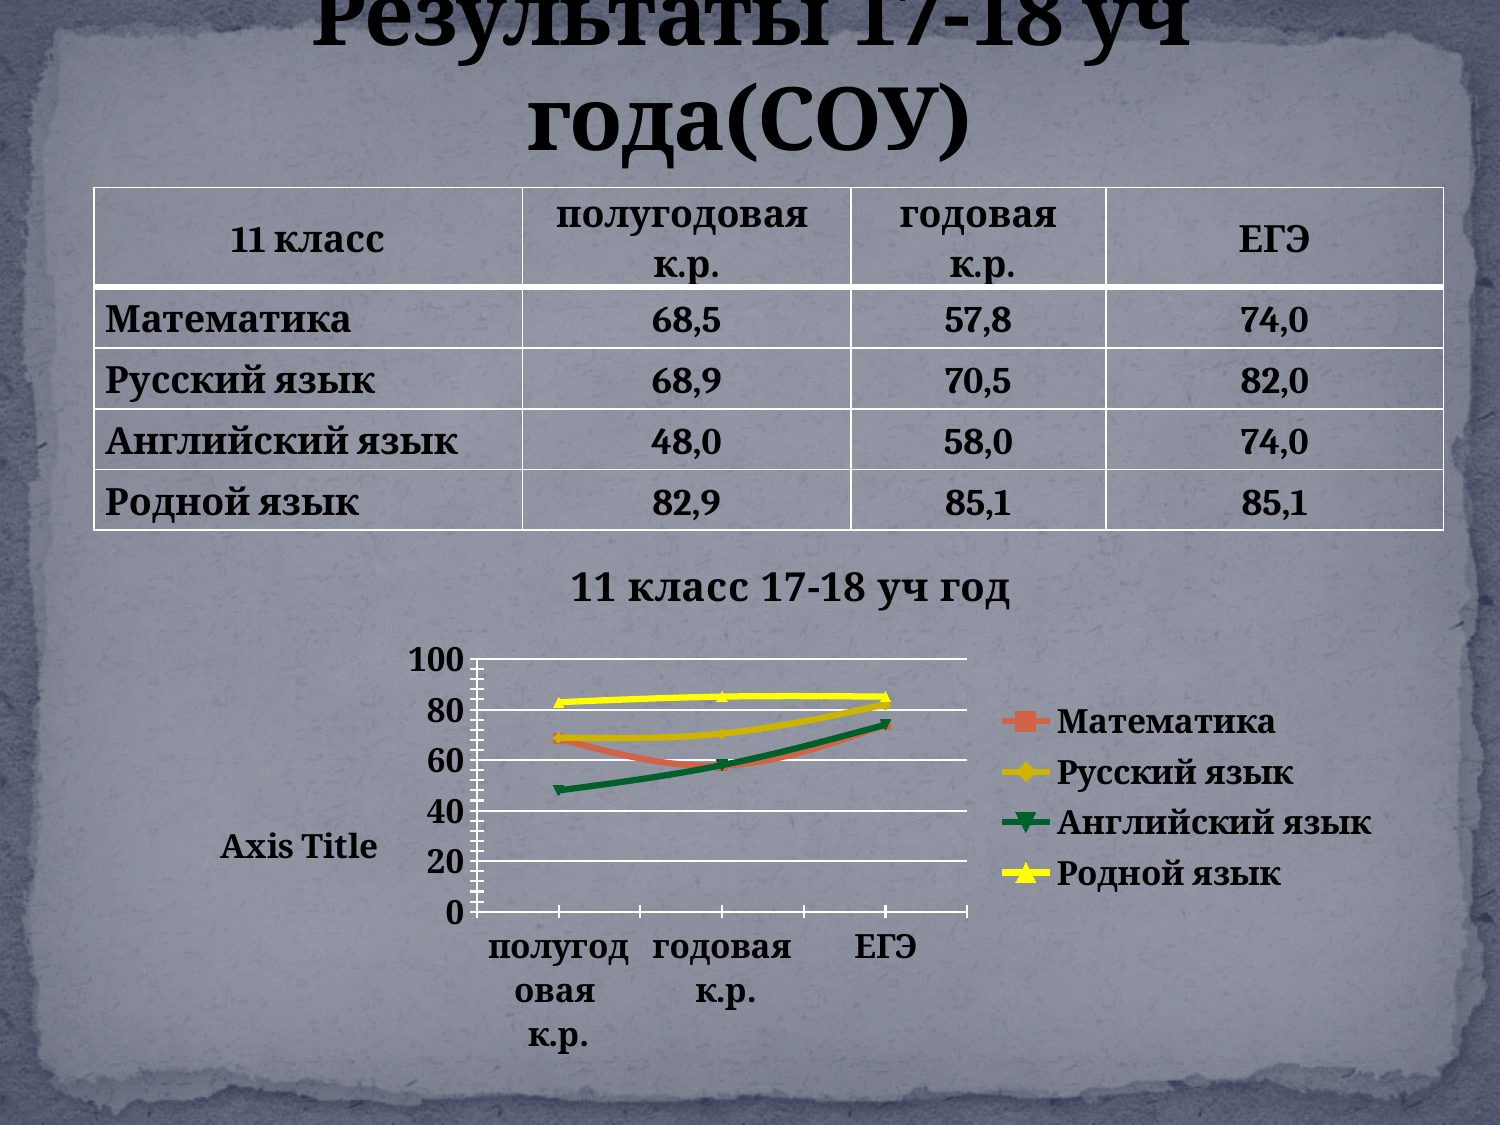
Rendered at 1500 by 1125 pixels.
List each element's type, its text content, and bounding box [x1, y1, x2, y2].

table_header годовая к.р. [852, 188, 1105, 284]
table_header ЕГЭ [1107, 188, 1443, 284]
title Результаты 17-18 уч года(СОУ) [74, 24, 1425, 176]
table_header полугодовая к.р. [523, 188, 850, 284]
table_cell 82,0 [1107, 349, 1443, 408]
table_cell 85,1 [1107, 470, 1443, 529]
table_cell 85,1 [852, 470, 1105, 516]
table_cell 82,9 [523, 470, 850, 516]
table_cell Математика [95, 290, 522, 347]
table_cell 48,0 [523, 410, 850, 469]
chart [187, 528, 1396, 1068]
table_cell 58,0 [852, 410, 1105, 469]
table_cell Родной язык [95, 470, 522, 529]
table_cell 68,9 [523, 349, 850, 408]
table_header 11 класс [95, 188, 522, 284]
table_cell 70,5 [852, 349, 1105, 408]
table_cell Английский язык [95, 410, 522, 469]
table_cell 74,0 [1107, 410, 1443, 469]
table_cell 74,0 [1107, 290, 1443, 347]
table_cell 68,5 [523, 290, 850, 347]
table_cell 57,8 [852, 290, 1105, 347]
table_cell Русский язык [95, 349, 522, 408]
